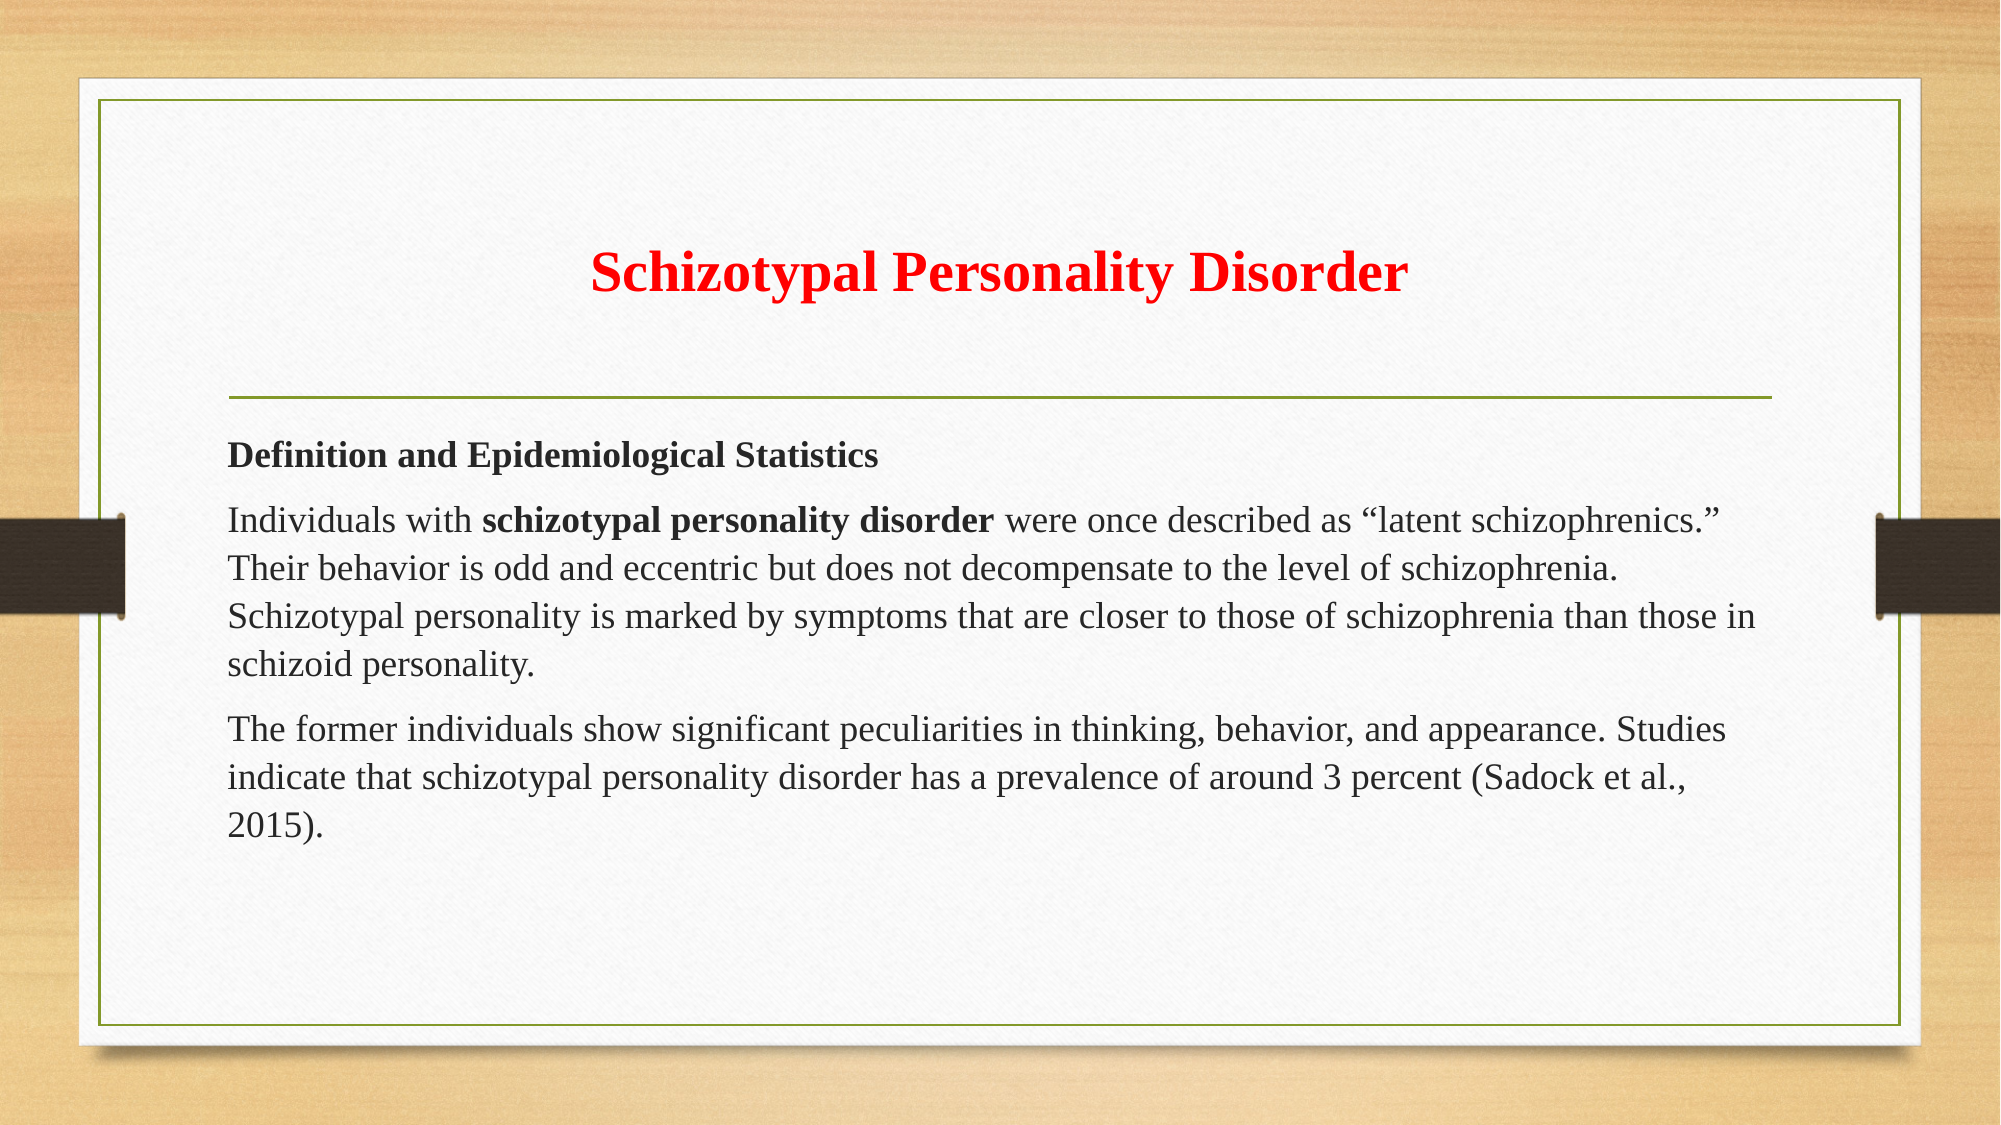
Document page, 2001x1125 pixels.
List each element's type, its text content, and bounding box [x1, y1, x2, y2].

picture [0, 0, 2001, 1125]
list Definition and Epidemiological Statistics Individuals with schizotypal personality disorder were once described as “latent schizophrenics.” Their behavior is odd and eccentric but does not decompensate to the level of schizophrenia. Schizotypal personality is marked by symptoms that are closer to those of schizophrenia than those in schizoid personality. The former individuals show significant peculiarities in thinking, behavior, and appearance. Studies indicate that schizotypal personality disorder has a prevalence of around 3 percent (Sadock et al., 2015). [212, 419, 1788, 964]
title Schizotypal Personality Disorder [212, 161, 1788, 375]
